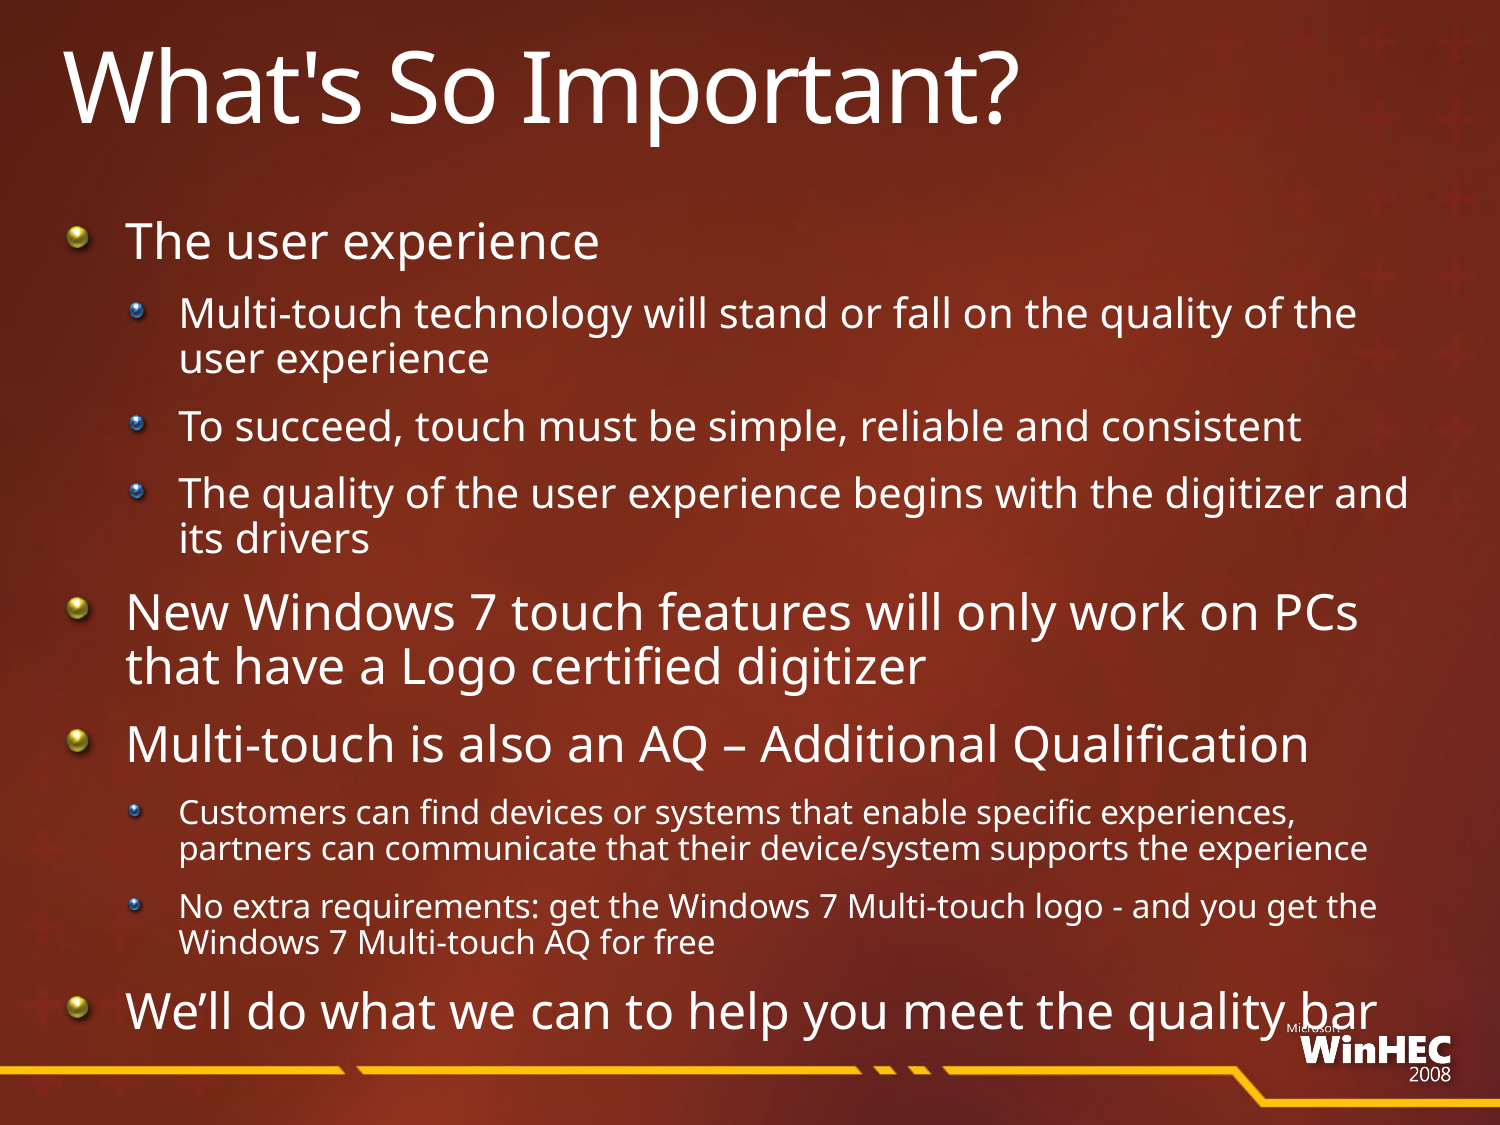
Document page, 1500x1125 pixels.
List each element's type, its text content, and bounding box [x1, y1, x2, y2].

title What's So Important? [62, 37, 1438, 147]
list The user experience Multi-touch technology will stand or fall on the quality of the user experience To succeed, touch must be simple, reliable and consistent The quality of the user experience begins with the digitizer and its drivers New Windows 7 touch features will only work on PCs that have a Logo certified digitizer Multi-touch is also an AQ – Additional Qualification Customers can find devices or systems that enable specific experiences, partners can communicate that their device/system supports the experience No extra requirements: get the Windows 7 Multi-touch logo - and you get the Windows 7 Multi-touch AQ for free We’ll do what we can to help you meet the quality bar [62, 215, 1438, 1060]
picture [0, 0, 1500, 1125]
